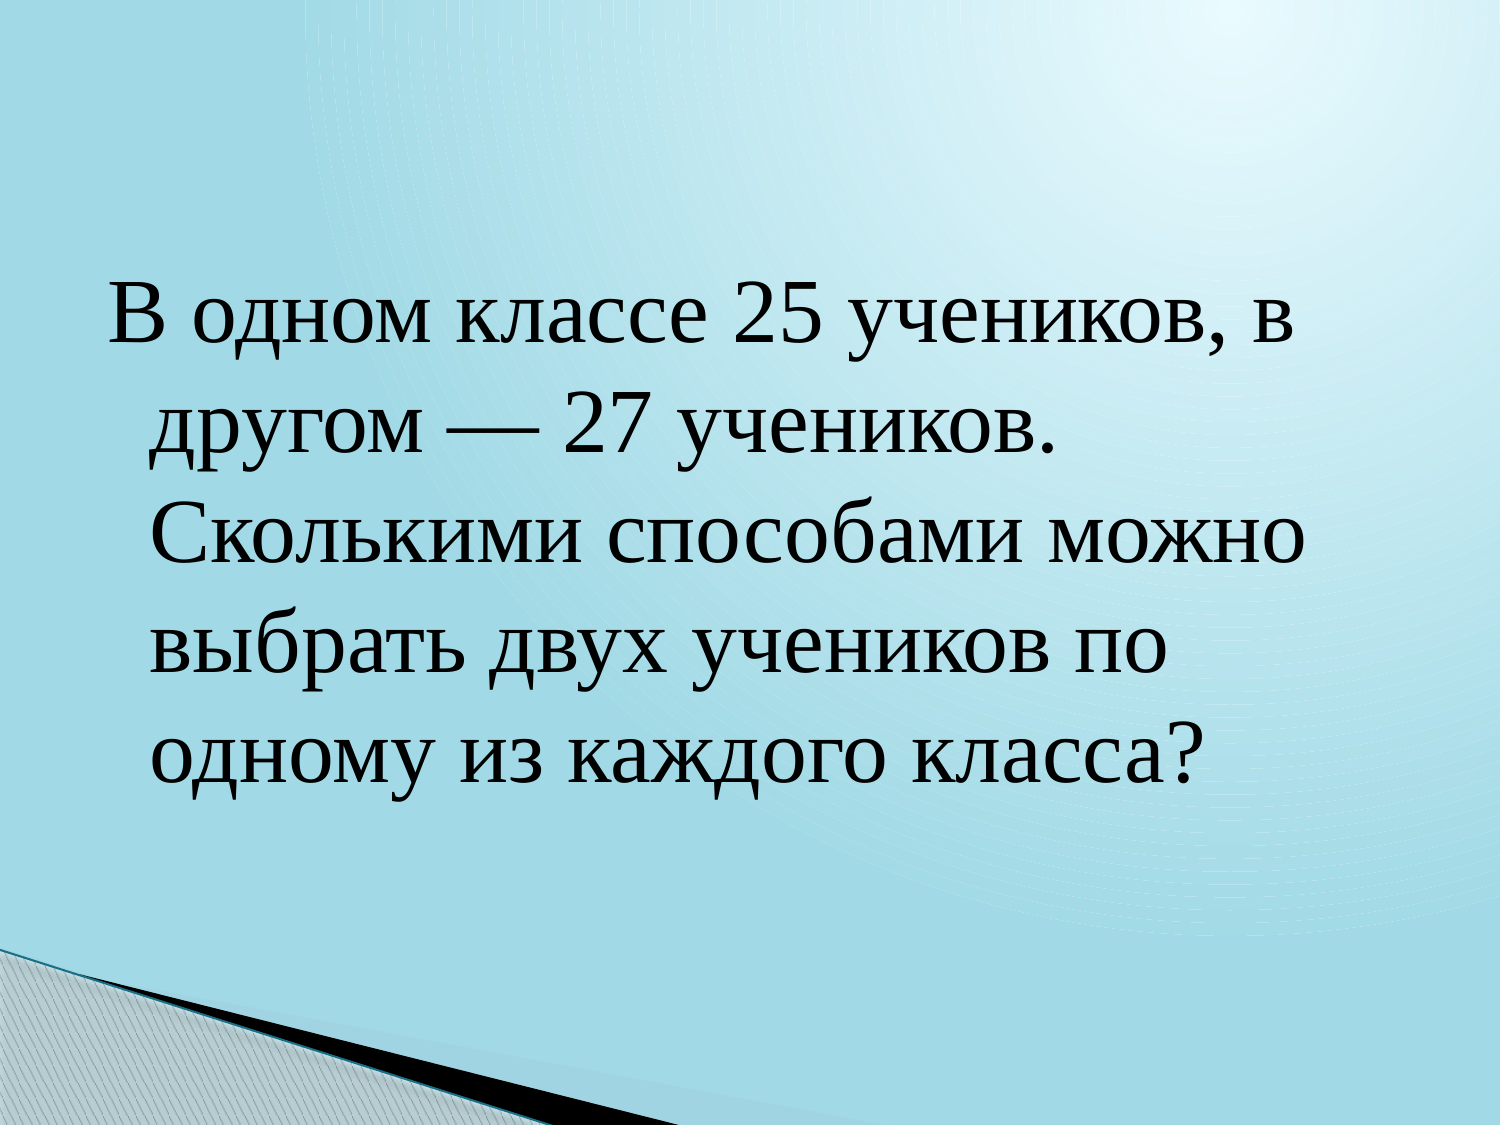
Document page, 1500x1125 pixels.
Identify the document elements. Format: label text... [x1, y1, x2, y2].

list В одном классе 25 учеников, в другом — 27 учеников. Сколькими способами можно выбрать двух учеников по одному из каждого класса? [75, 243, 1425, 986]
